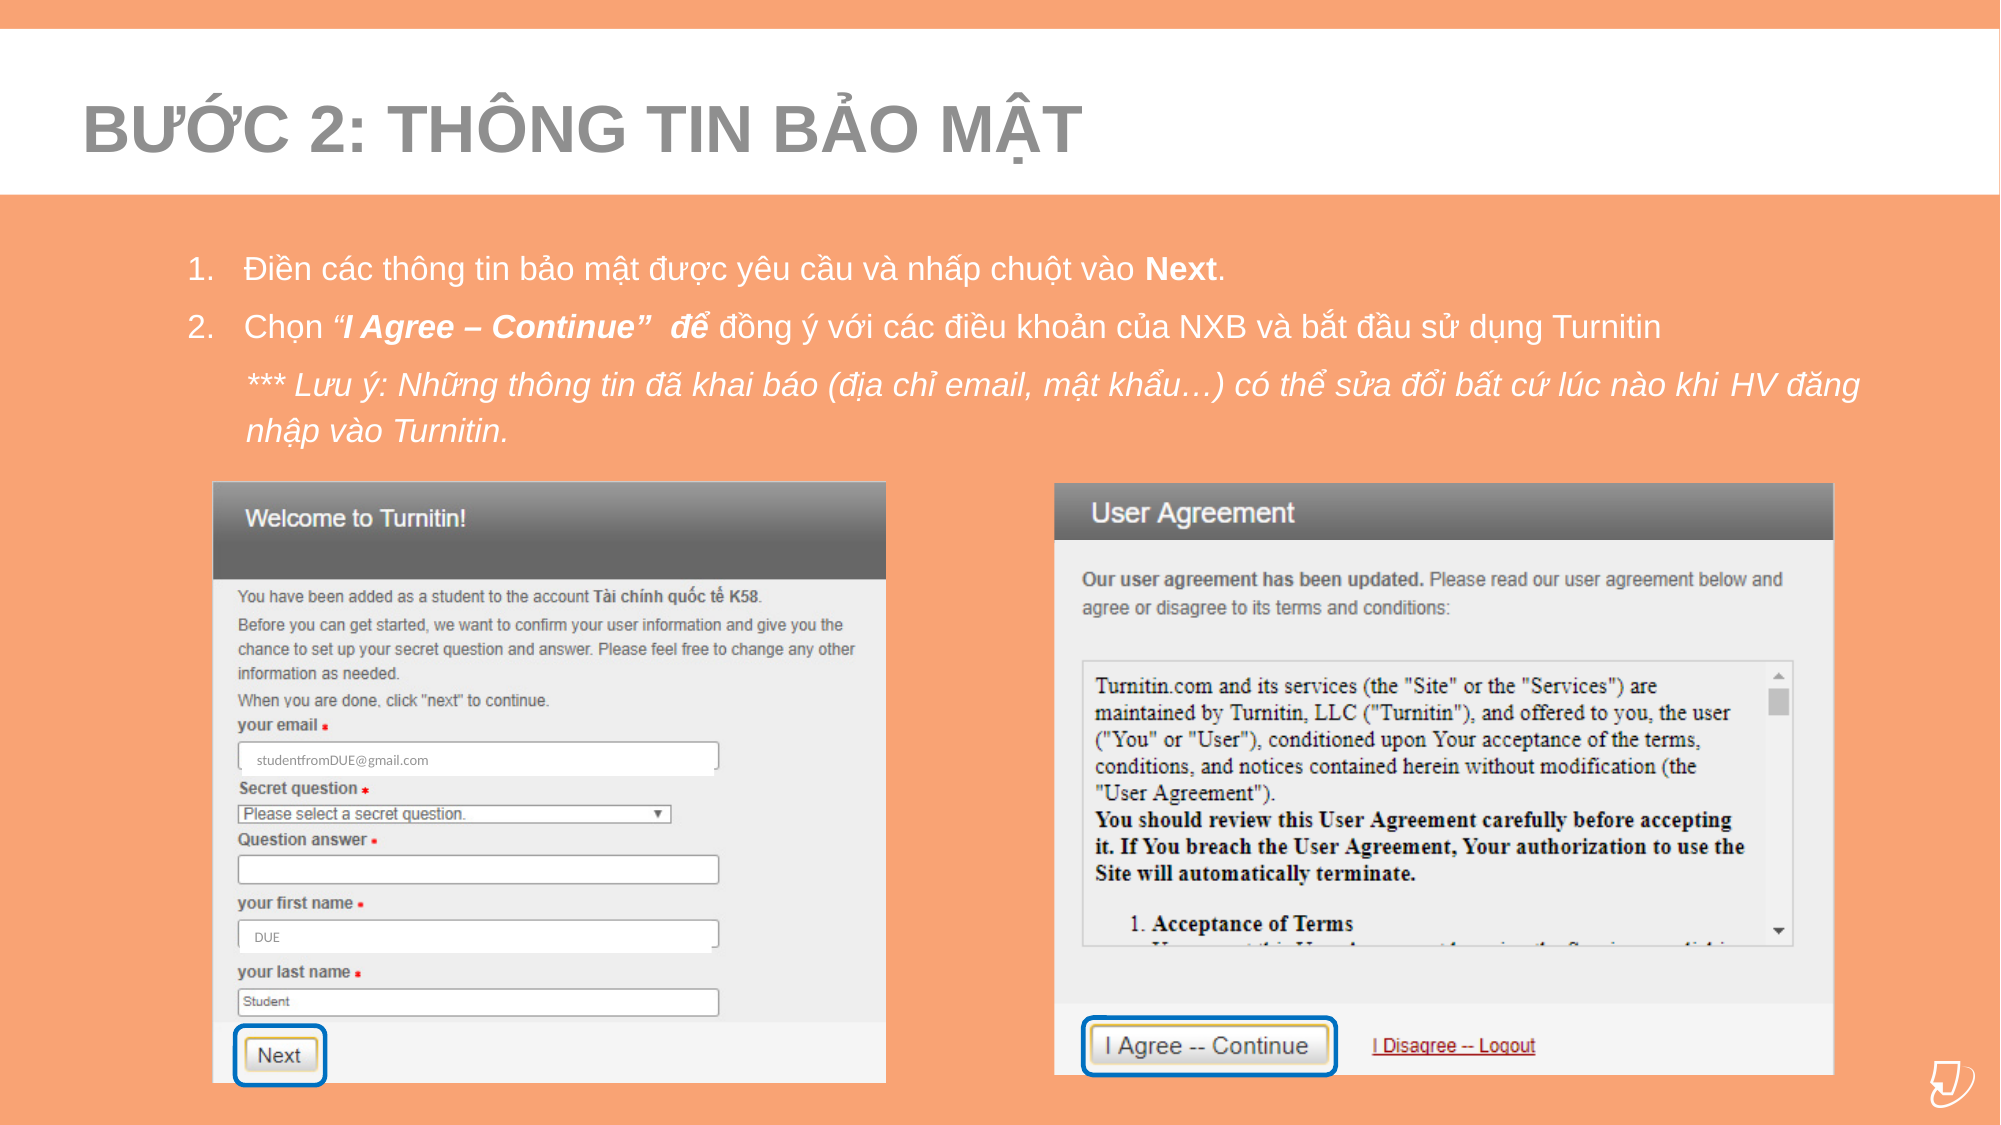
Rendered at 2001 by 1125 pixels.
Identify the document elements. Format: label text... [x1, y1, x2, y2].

text_box BƯỚC 2: THÔNG TIN BẢO MẬT [67, 77, 1100, 173]
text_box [212, 480, 886, 1086]
picture [1930, 1061, 1975, 1108]
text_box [1053, 483, 1835, 1076]
text_box Điền các thông tin bảo mật được yêu cầu và nhấp chuột vào Next. Chọn “I Agree – Continue” để đồng ý với các điều khoản của NXB và bắt đầu sử dụng Turnitin *** Lưu ý: Những thông tin đã khai báo (địa chỉ email, mật khẩu…) có thể sửa đổi bất cứ lúc nào khi HV đăng nhập vào Turnitin. [172, 234, 1876, 456]
